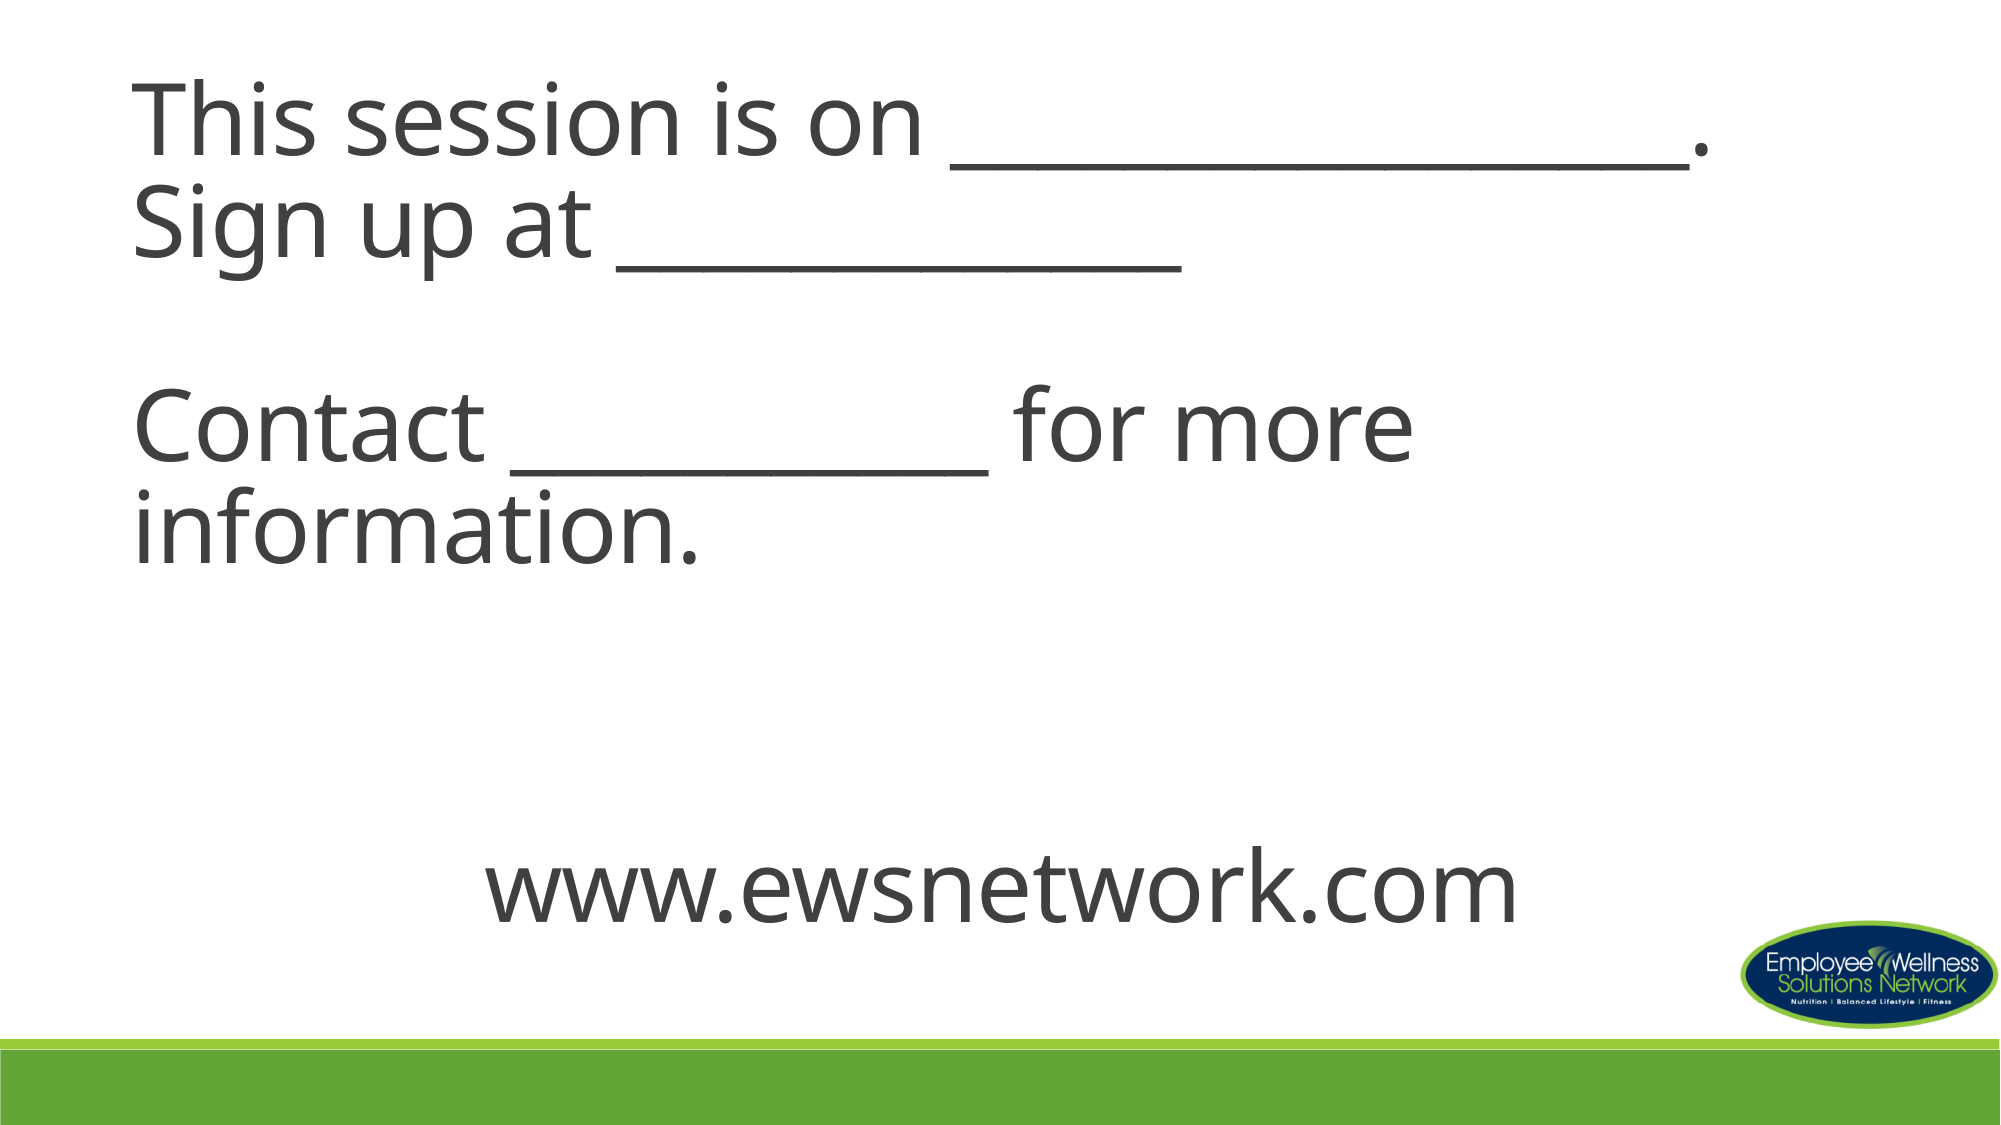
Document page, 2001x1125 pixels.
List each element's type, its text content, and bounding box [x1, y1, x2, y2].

picture [1737, 917, 2000, 1033]
text_box www.ewsnetwork.com [178, 833, 1829, 1002]
text_box This session is on _________________. Sign up at _____________ Contact ___________ for more information. [116, 66, 1767, 733]
